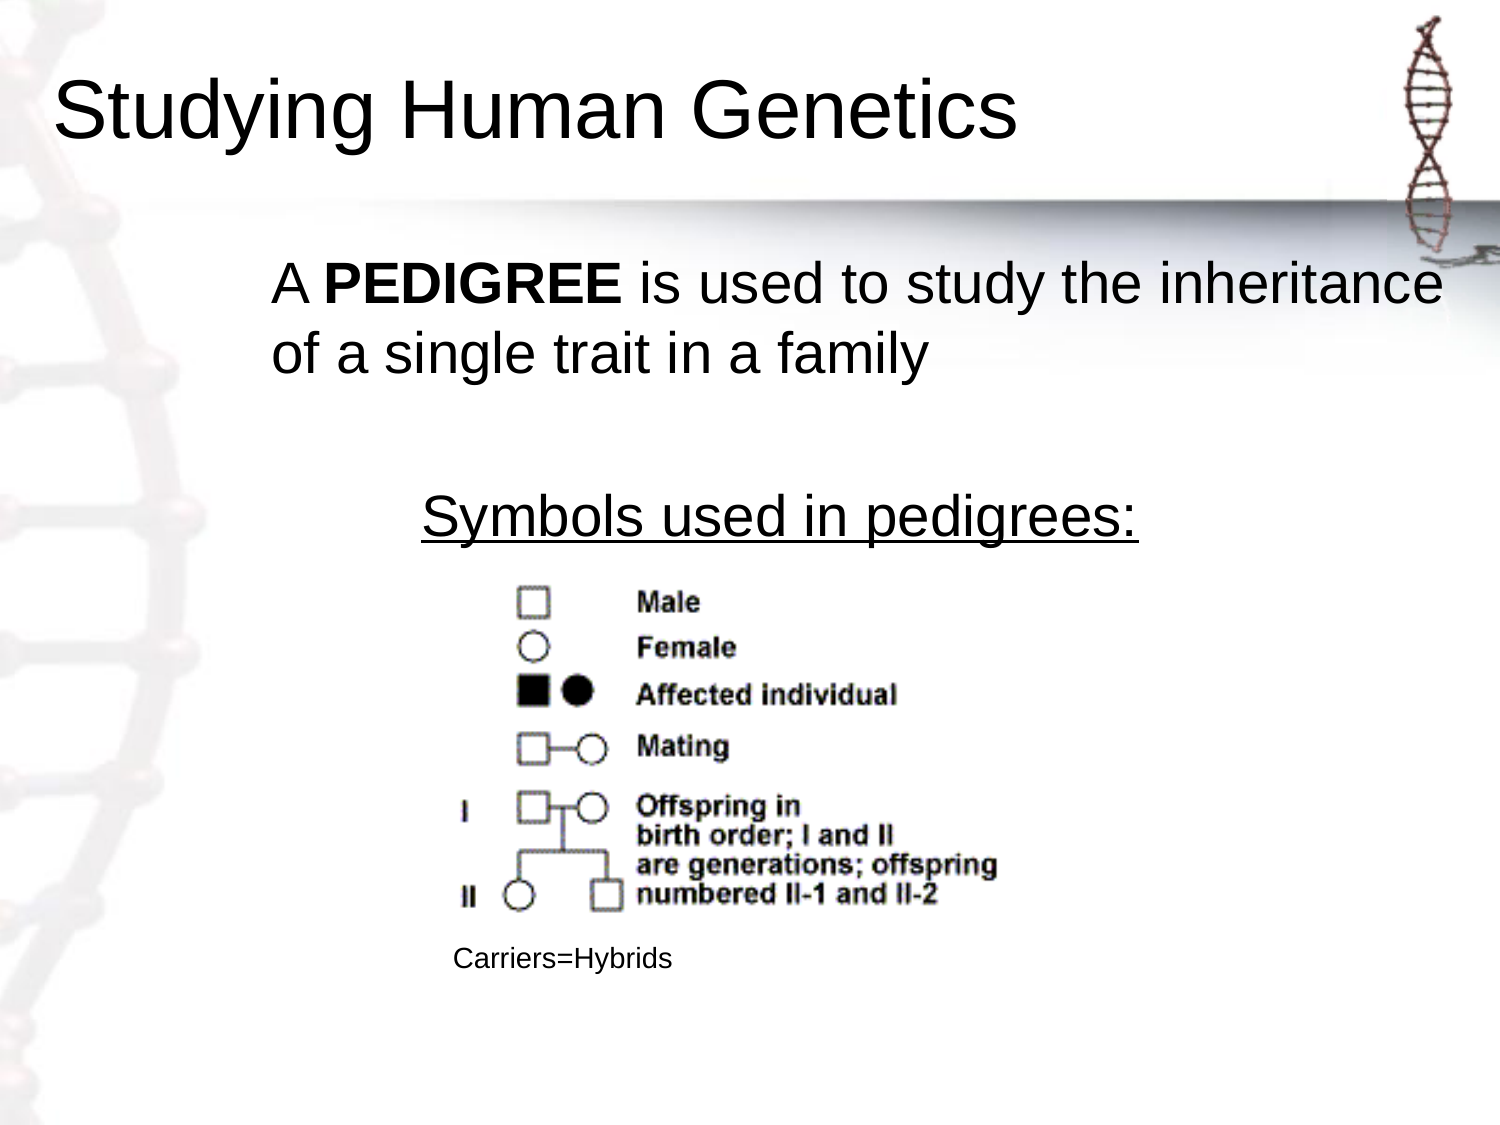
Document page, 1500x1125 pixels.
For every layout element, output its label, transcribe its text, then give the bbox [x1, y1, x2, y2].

picture [0, 0, 1500, 1125]
text_box Carriers=Hybrids [438, 934, 689, 982]
title Studying Human Genetics [37, 27, 1381, 182]
list A PEDIGREE is used to study the inheritance of a single trait in a family Symbols used in pedigrees: [200, 237, 1463, 1041]
